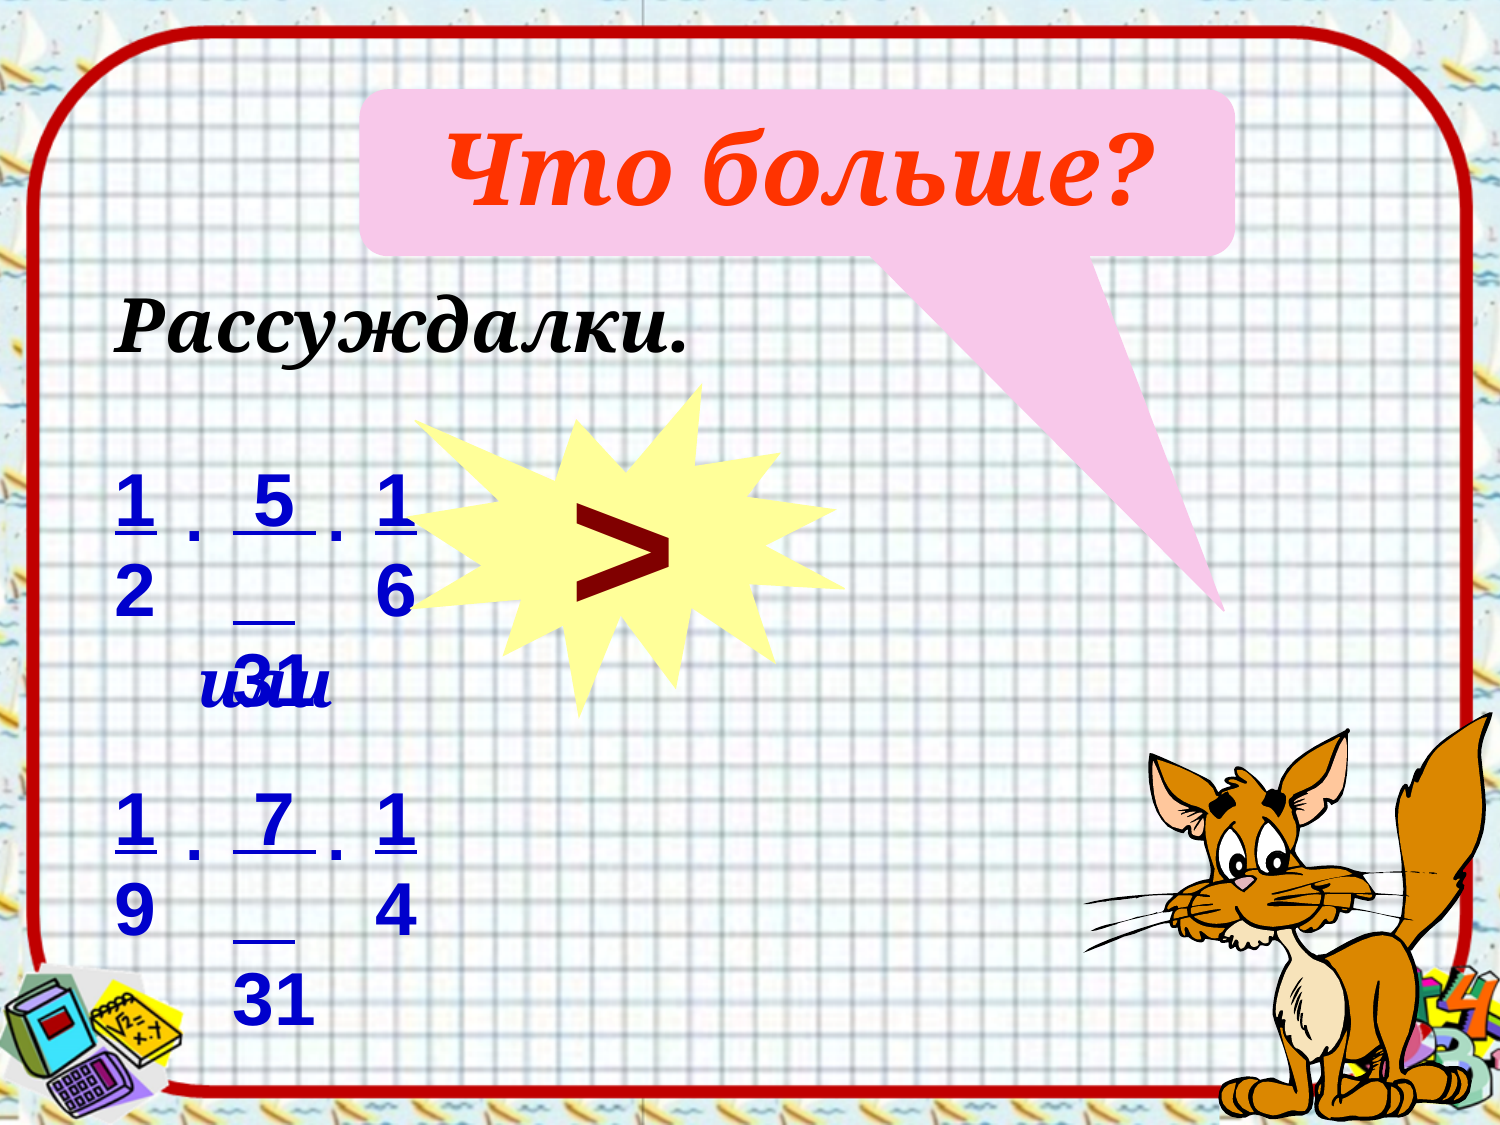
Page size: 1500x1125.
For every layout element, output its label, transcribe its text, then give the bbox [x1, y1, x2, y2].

text_box Рассуждалки. [100, 269, 708, 375]
picture [0, 0, 1500, 1125]
text_box Что больше? [360, 90, 1235, 612]
text_box или [182, 648, 348, 728]
text_box > [414, 385, 845, 717]
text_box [99, 444, 433, 640]
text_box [99, 763, 433, 959]
